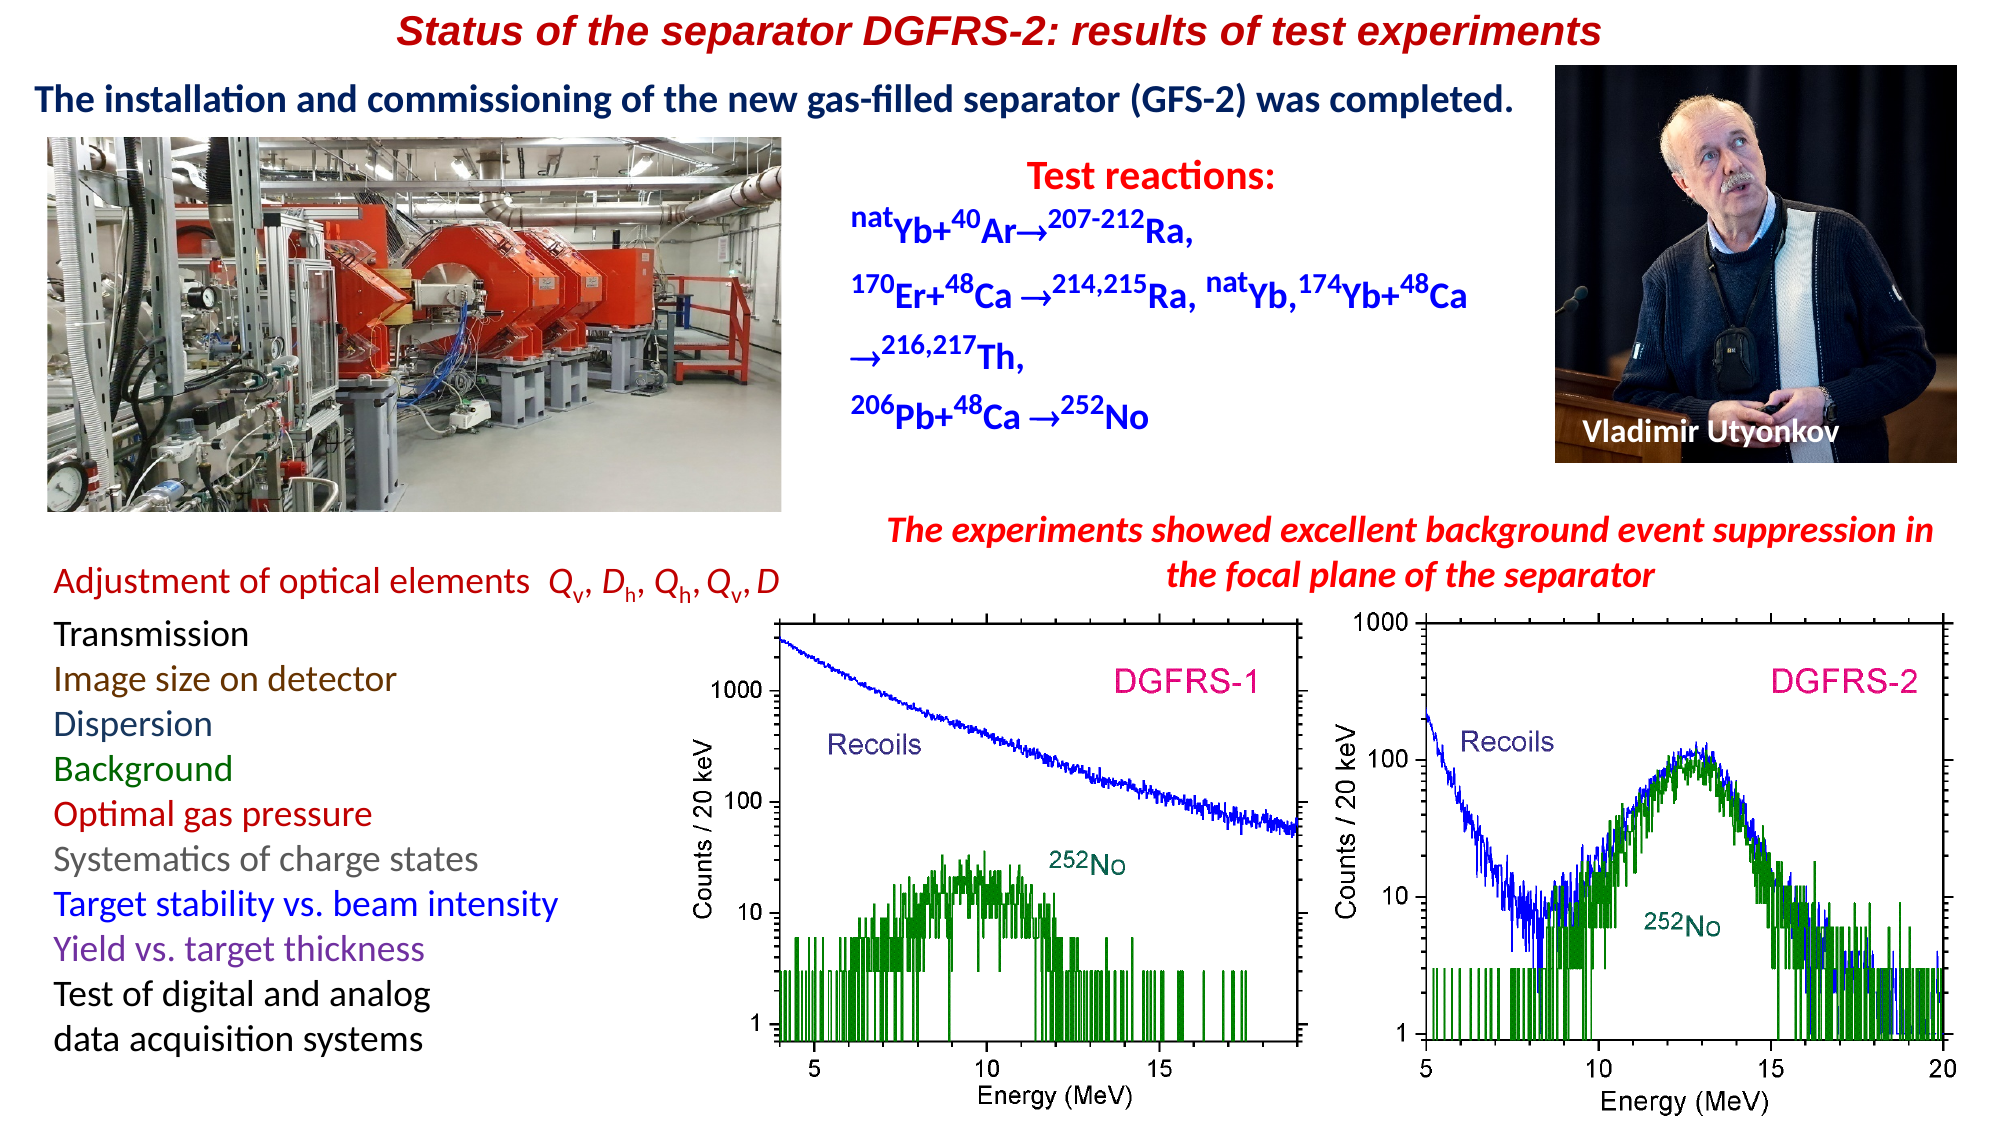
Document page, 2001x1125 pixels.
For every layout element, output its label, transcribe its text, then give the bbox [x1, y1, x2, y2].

text_box Status of the separator DGFRS-2: results of test experiments [0, 0, 2000, 62]
text_box Test reactions: [1011, 131, 1317, 208]
text_box The experiments showed excellent background event suppression in the focal plane of the separator [849, 502, 1973, 597]
text_box natYb+40Ar207-212Ra, 170Er+48Ca 214,215Ra, natYb,174Yb+48Ca 216,217Th, 206Pb+48Ca 252No [835, 208, 1493, 421]
picture [680, 601, 1971, 1118]
picture [1554, 65, 1957, 463]
picture [47, 136, 782, 512]
text_box Adjustment of optical elements Qv, Dh, Qh, Qv, D Transmission Image size on detector Dispersion Background Optimal gas pressure Systematics of charge states Target stability vs. beam intensity Yield vs. target thickness Test of digital and analog data acquisition systems [38, 544, 795, 1066]
text_box The installation and commissioning of the new gas-filled separator (GFS-2) was completed. [19, 65, 1544, 128]
